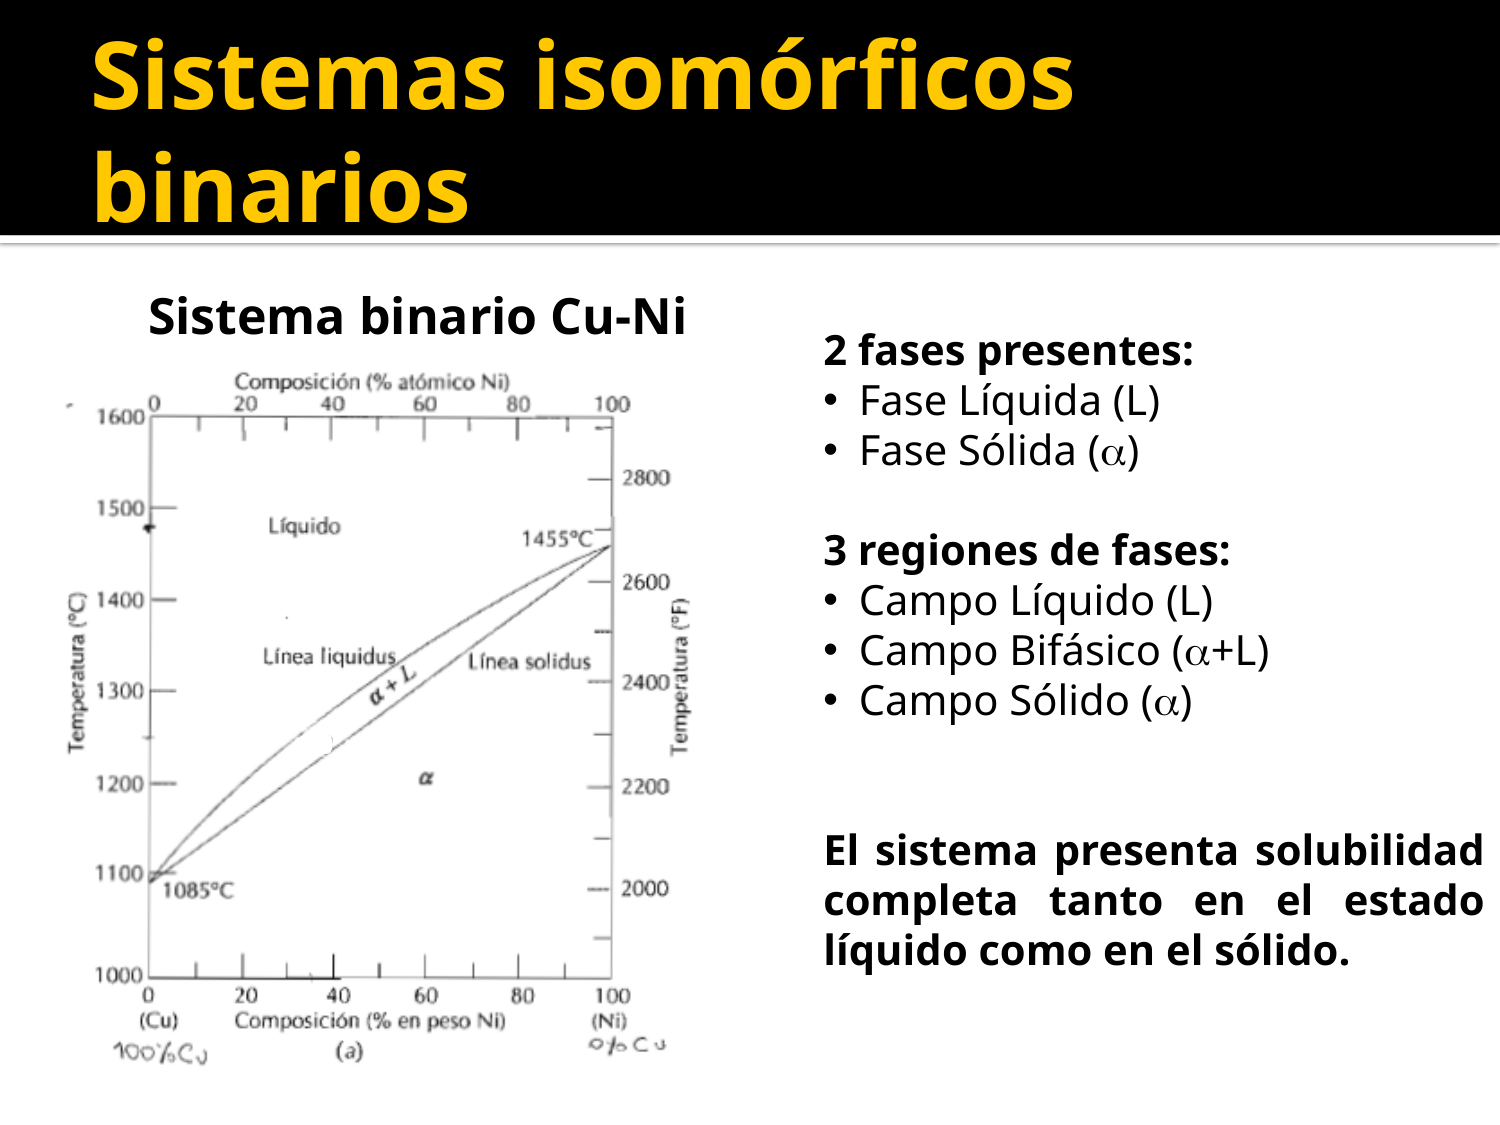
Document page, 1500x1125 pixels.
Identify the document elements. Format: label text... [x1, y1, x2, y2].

picture [35, 339, 699, 1070]
text_box 2 fases presentes: Fase Líquida (L) Fase Sólida (a) 3 regiones de fases: Campo Líquido (L) Campo Bifásico (a+L) Campo Sólido (a) El sistema presenta solubilidad completa tanto en el estado líquido como en el sólido. [808, 316, 1500, 1032]
title Sistemas isomórficos binarios [75, 25, 1425, 231]
list Sistema binario Cu-Ni [93, 269, 1444, 1029]
